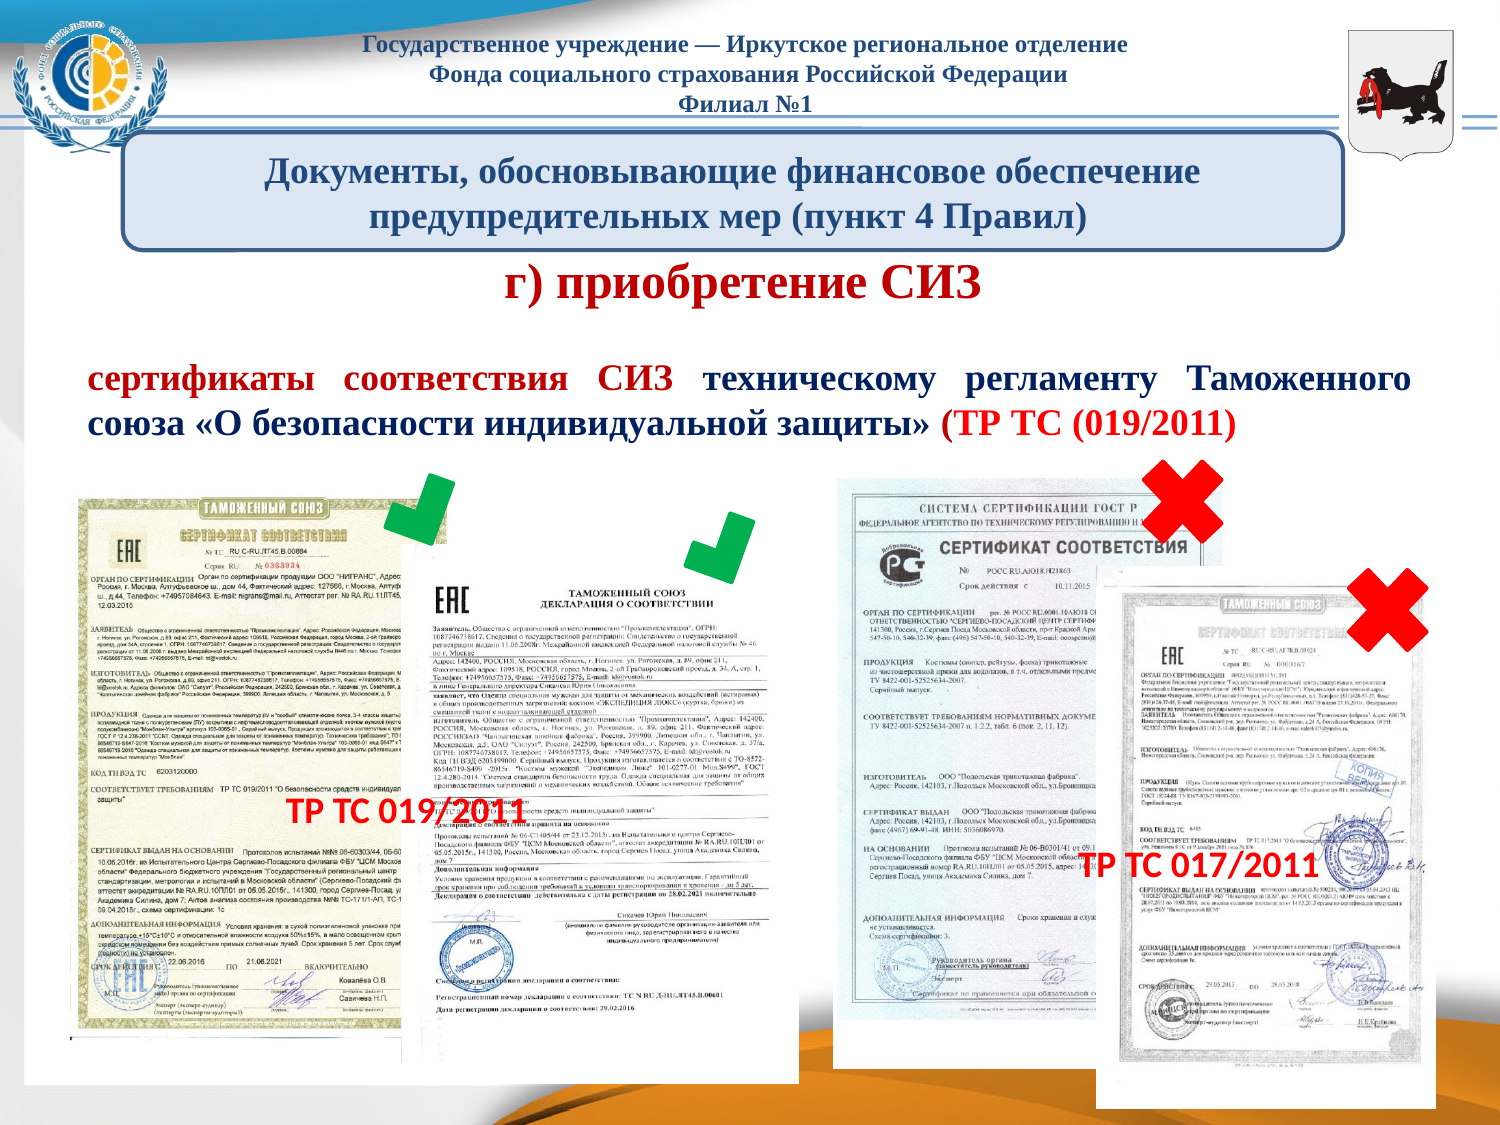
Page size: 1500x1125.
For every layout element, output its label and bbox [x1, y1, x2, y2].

text_box [0, 21, 1498, 166]
picture [0, 0, 1500, 1125]
